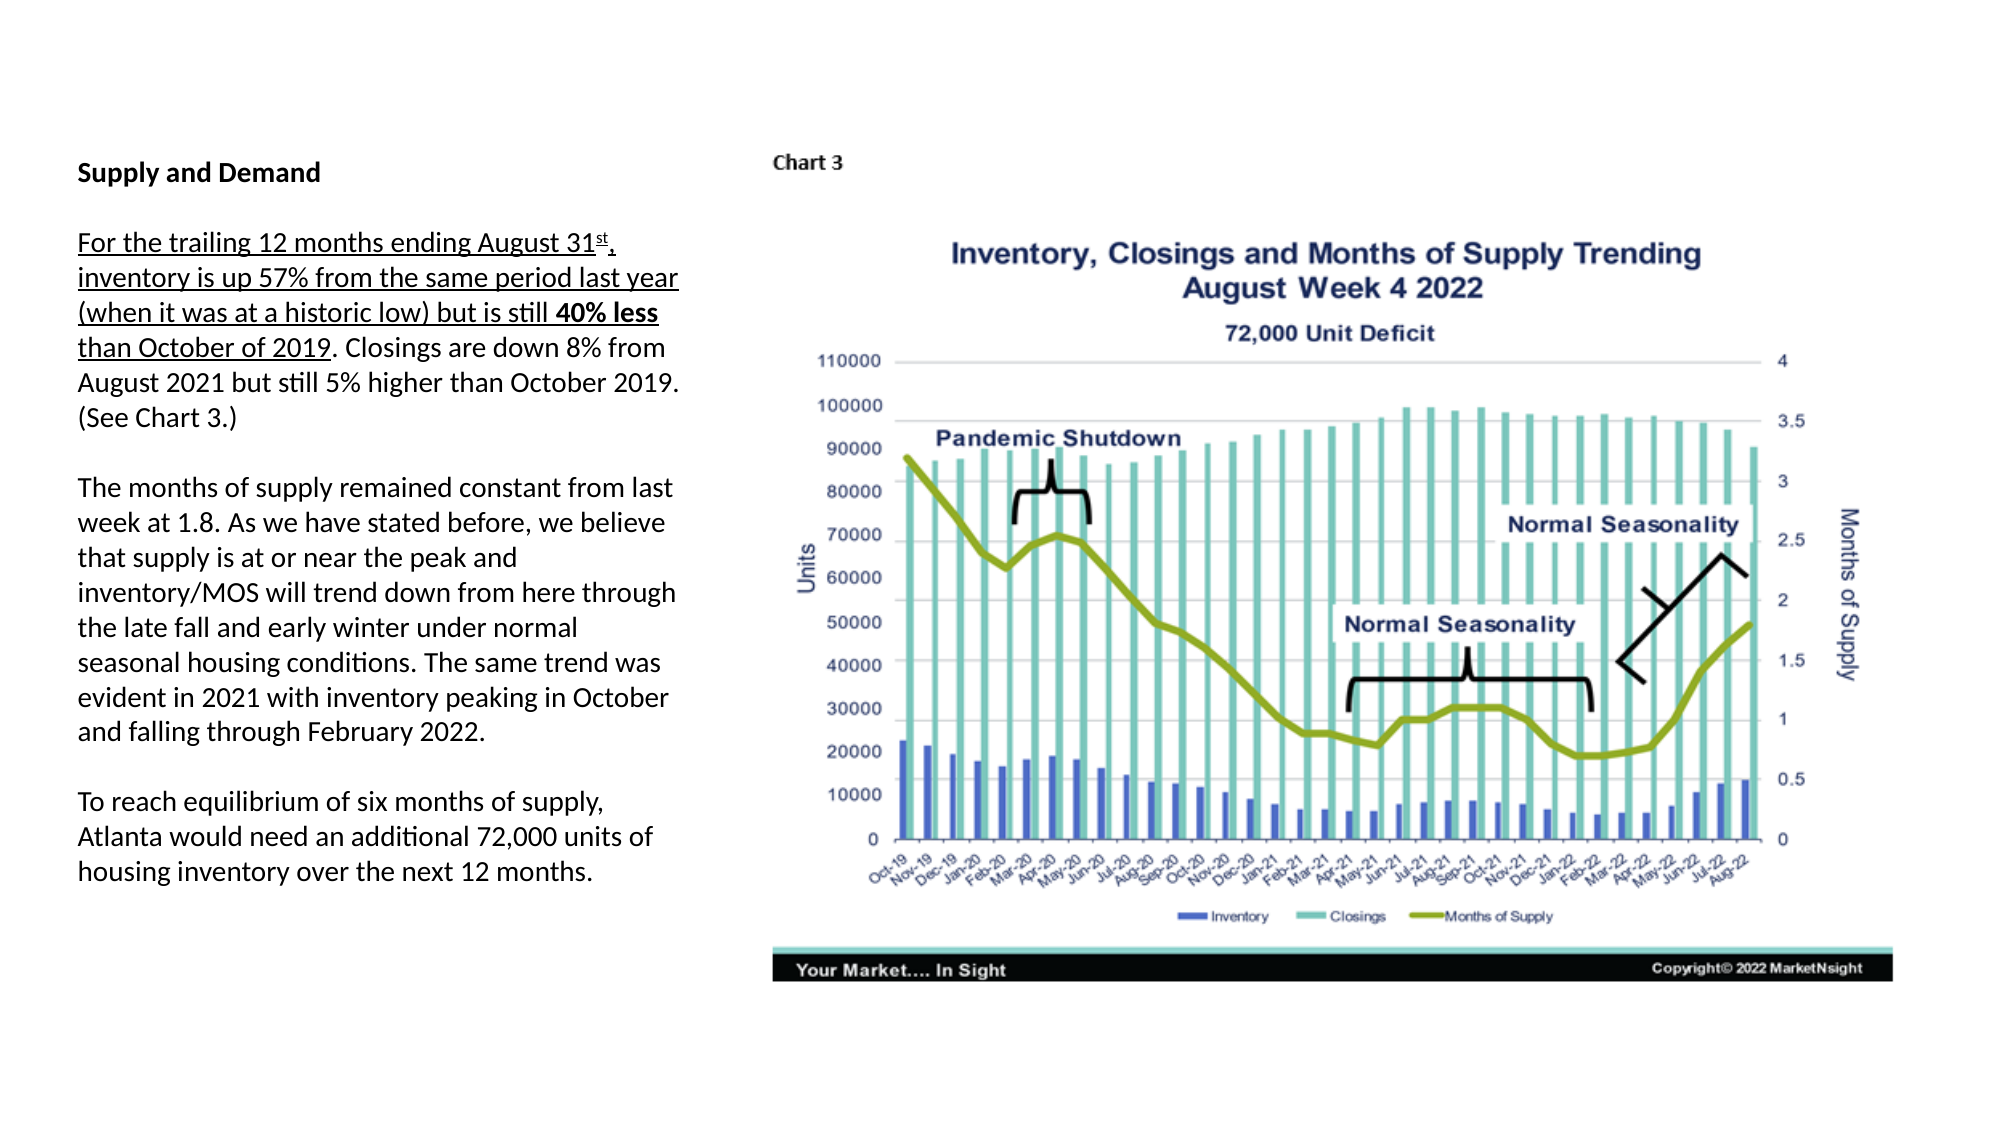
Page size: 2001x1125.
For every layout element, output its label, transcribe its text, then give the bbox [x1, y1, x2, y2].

text_box Supply and Demand For the trailing 12 months ending August 31st, inventory is up 57% from the same period last year (when it was at a historic low) but is still 40% less than October of 2019. Closings are down 8% from August 2021 but still 5% higher than October 2019. (See Chart 3.) The months of supply remained constant from last week at 1.8. As we have stated before, we believe that supply is at or near the peak and inventory/MOS will trend down from here through the late fall and early winter under normal seasonal housing conditions. The same trend was evident in 2021 with inventory peaking in October and falling through February 2022. To reach equilibrium of six months of supply, Atlanta would need an additional 72,000 units of housing inventory over the next 12 months. [63, 146, 698, 895]
picture [765, 146, 1906, 1001]
